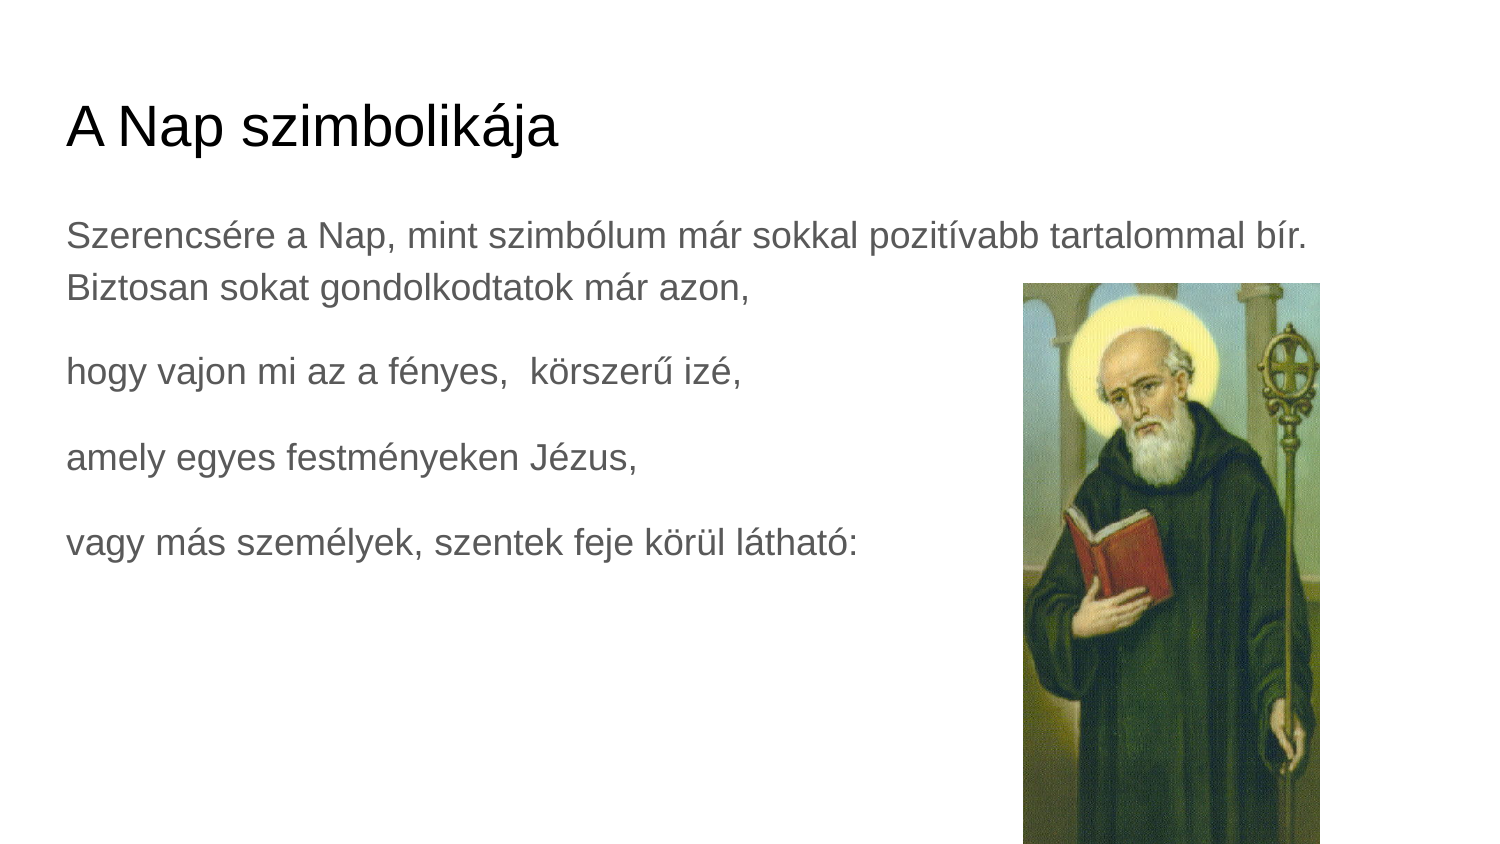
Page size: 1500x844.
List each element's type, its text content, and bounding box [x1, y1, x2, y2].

list Szerencsére a Nap, mint szimbólum már sokkal pozitívabb tartalommal bír. Biztosan sokat gondolkodtatok már azon, hogy vajon mi az a fényes, körszerű izé, amely egyes festményeken Jézus, vagy más személyek, szentek feje körül látható: [51, 189, 1449, 750]
title A Nap szimbolikája [51, 72, 1449, 167]
picture [1022, 283, 1320, 844]
